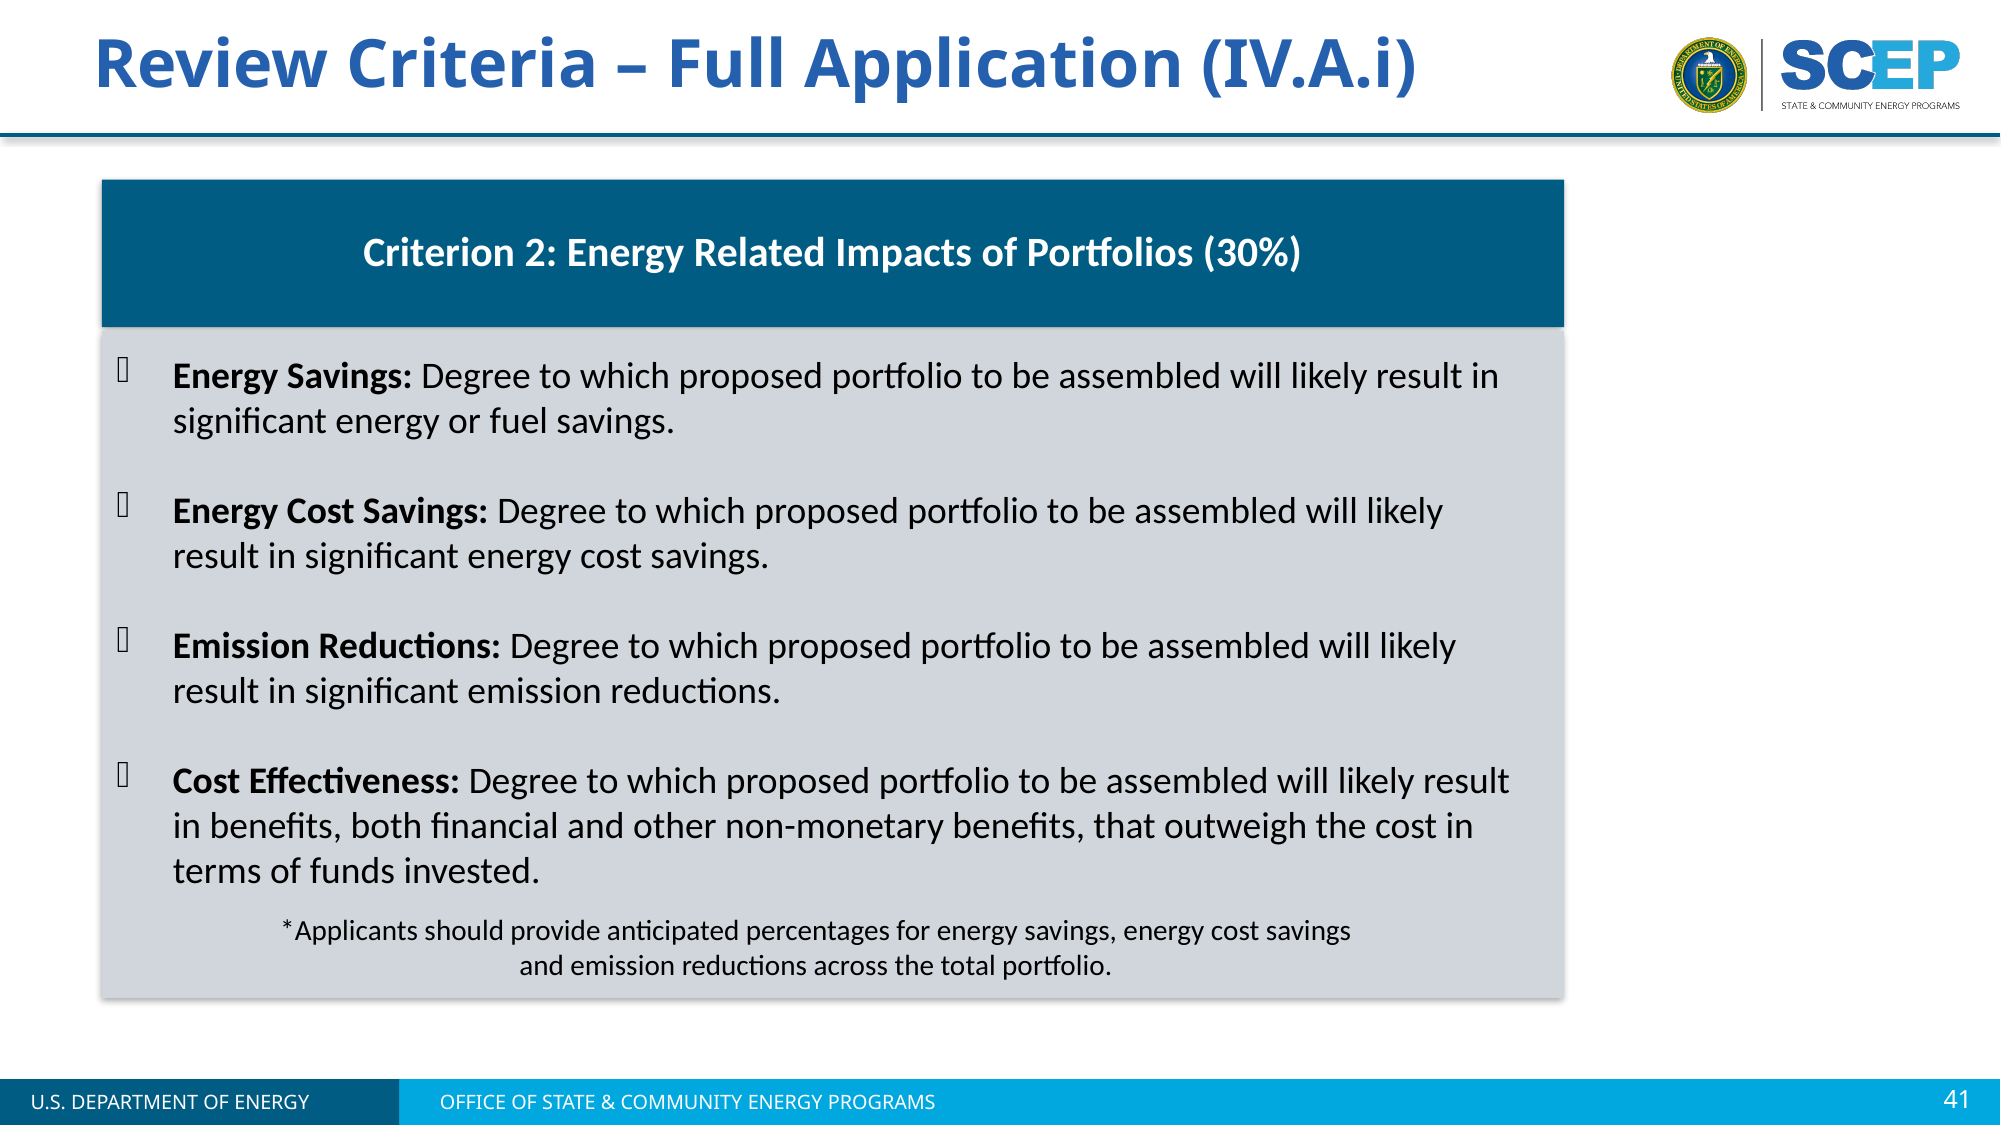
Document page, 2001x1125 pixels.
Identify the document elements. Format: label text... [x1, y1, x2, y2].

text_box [101, 179, 1565, 999]
text_box Review Criteria – Full Application (IV.A.i) [78, 0, 1988, 127]
table_header [315, 918, 1922, 1011]
picture [1658, 28, 1988, 120]
slide_number 41 [1537, 1070, 1988, 1125]
